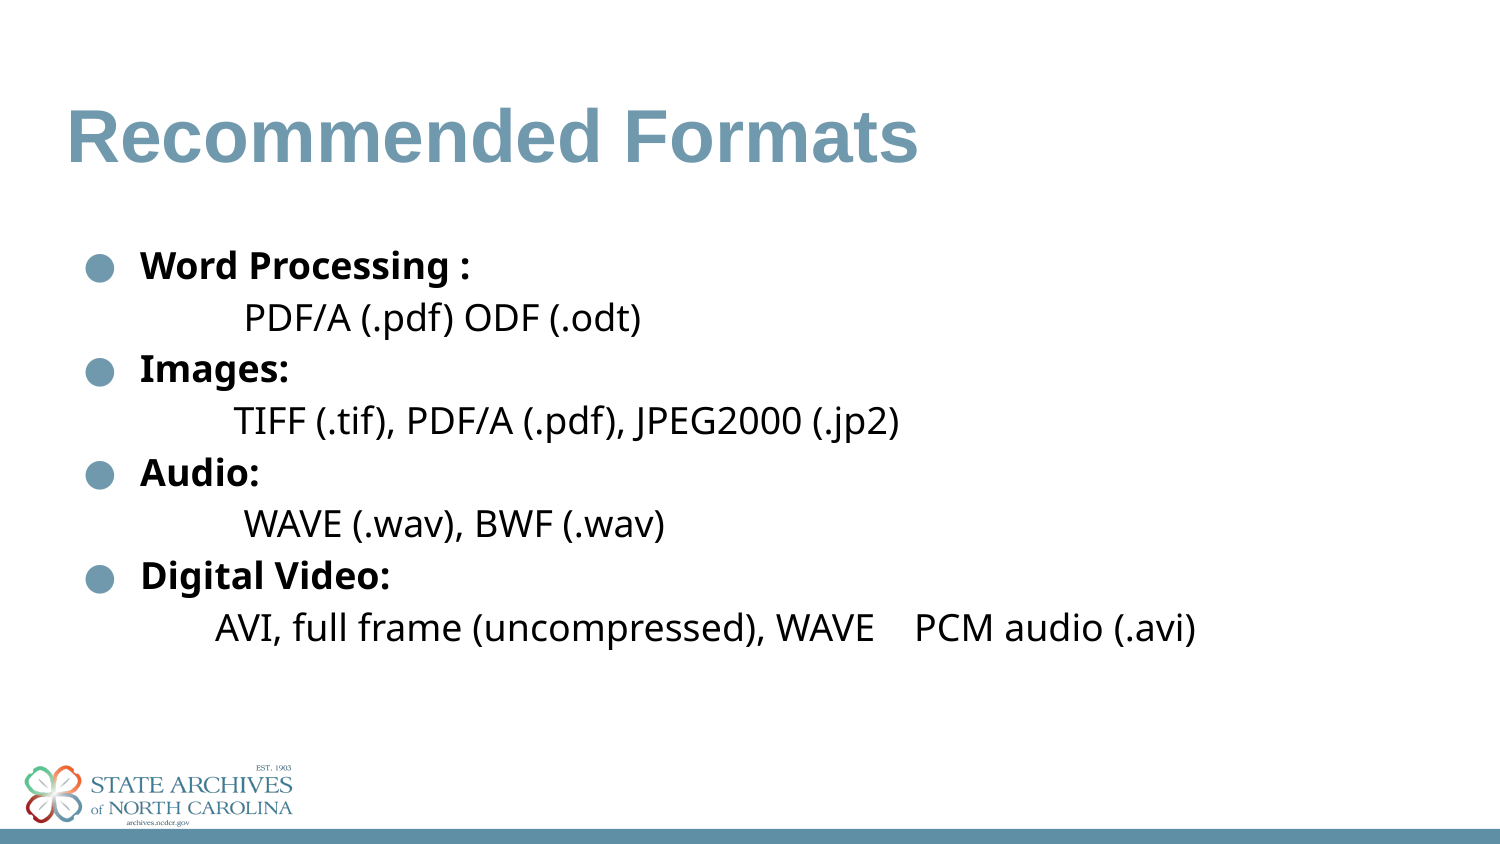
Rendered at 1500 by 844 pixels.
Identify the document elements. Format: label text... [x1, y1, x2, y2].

list Word Processing : PDF/A (.pdf) ODF (.odt) Images: TIFF (.tif), PDF/A (.pdf), JPEG2000 (.jp2) Audio: WAVE (.wav), BWF (.wav) Digital Video: AVI, full frame (uncompressed), WAVE PCM audio (.avi) [50, 220, 1452, 757]
title Recommended Formats [51, 72, 1449, 189]
picture [20, 757, 296, 828]
